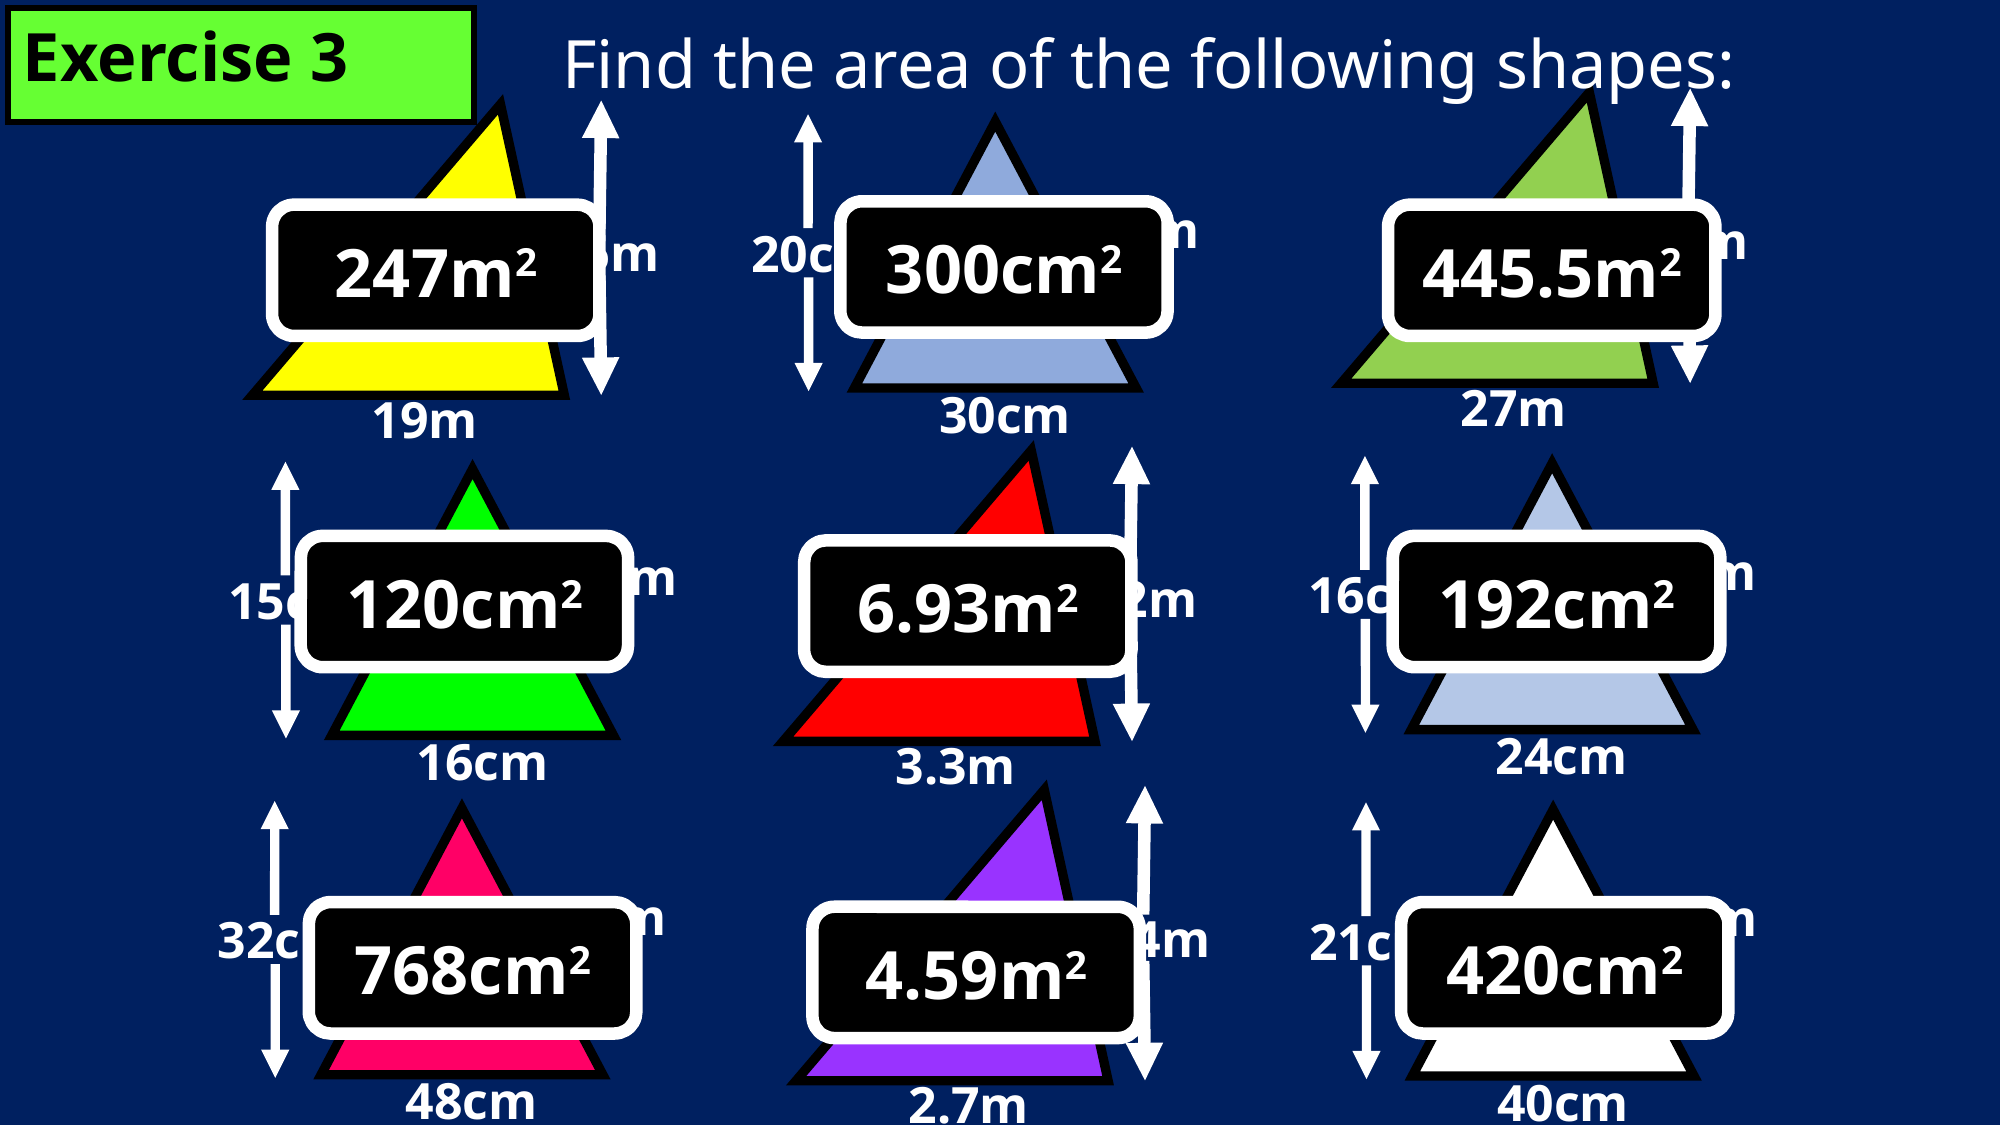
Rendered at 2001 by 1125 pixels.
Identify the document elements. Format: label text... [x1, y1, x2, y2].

text_box Find the area of the following shapes: [547, 14, 1779, 110]
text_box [1282, 802, 1785, 1125]
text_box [796, 785, 1241, 1125]
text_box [252, 100, 698, 456]
text_box Exercise 3 [8, 7, 475, 123]
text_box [1281, 455, 1784, 793]
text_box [201, 461, 704, 799]
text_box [1341, 88, 1786, 444]
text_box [191, 800, 693, 1125]
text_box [724, 114, 1227, 451]
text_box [782, 446, 1228, 803]
